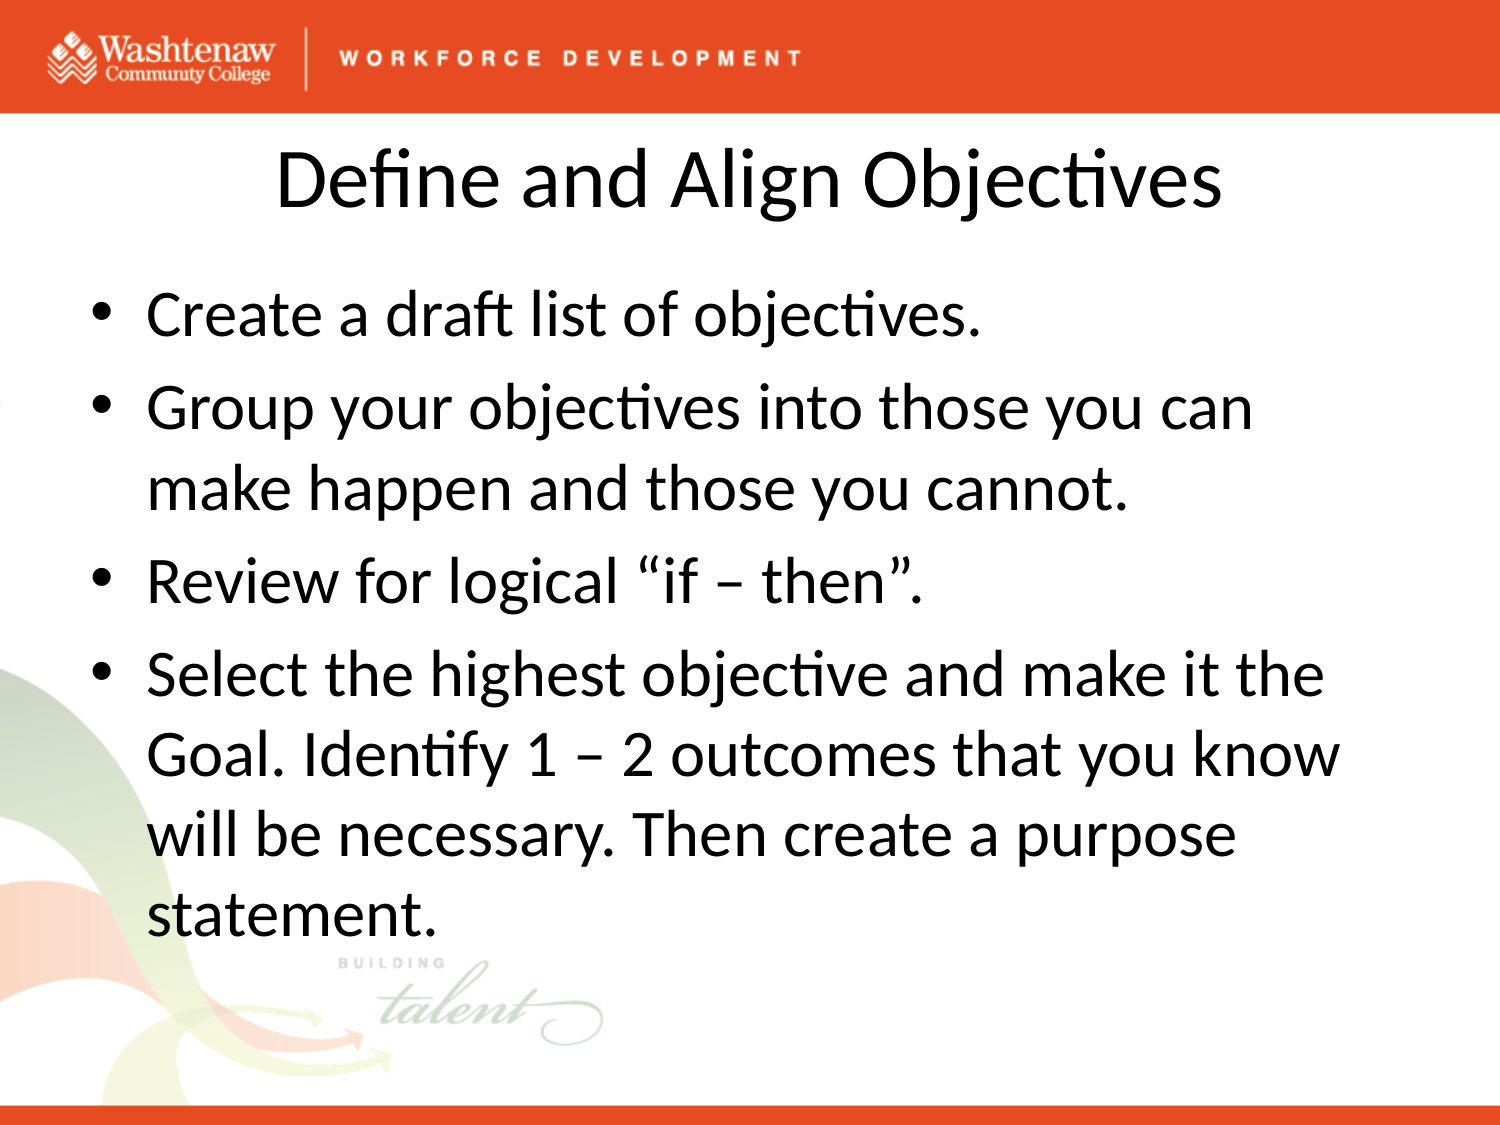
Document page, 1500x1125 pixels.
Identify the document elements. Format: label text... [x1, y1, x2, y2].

title Define and Align Objectives [75, 114, 1425, 233]
list Create a draft list of objectives. Group your objectives into those you can make happen and those you cannot. Review for logical “if – then”. Select the highest objective and make it the Goal. Identify 1 – 2 outcomes that you know will be necessary. Then create a purpose statement. [75, 262, 1425, 1005]
picture [0, 0, 1500, 1125]
